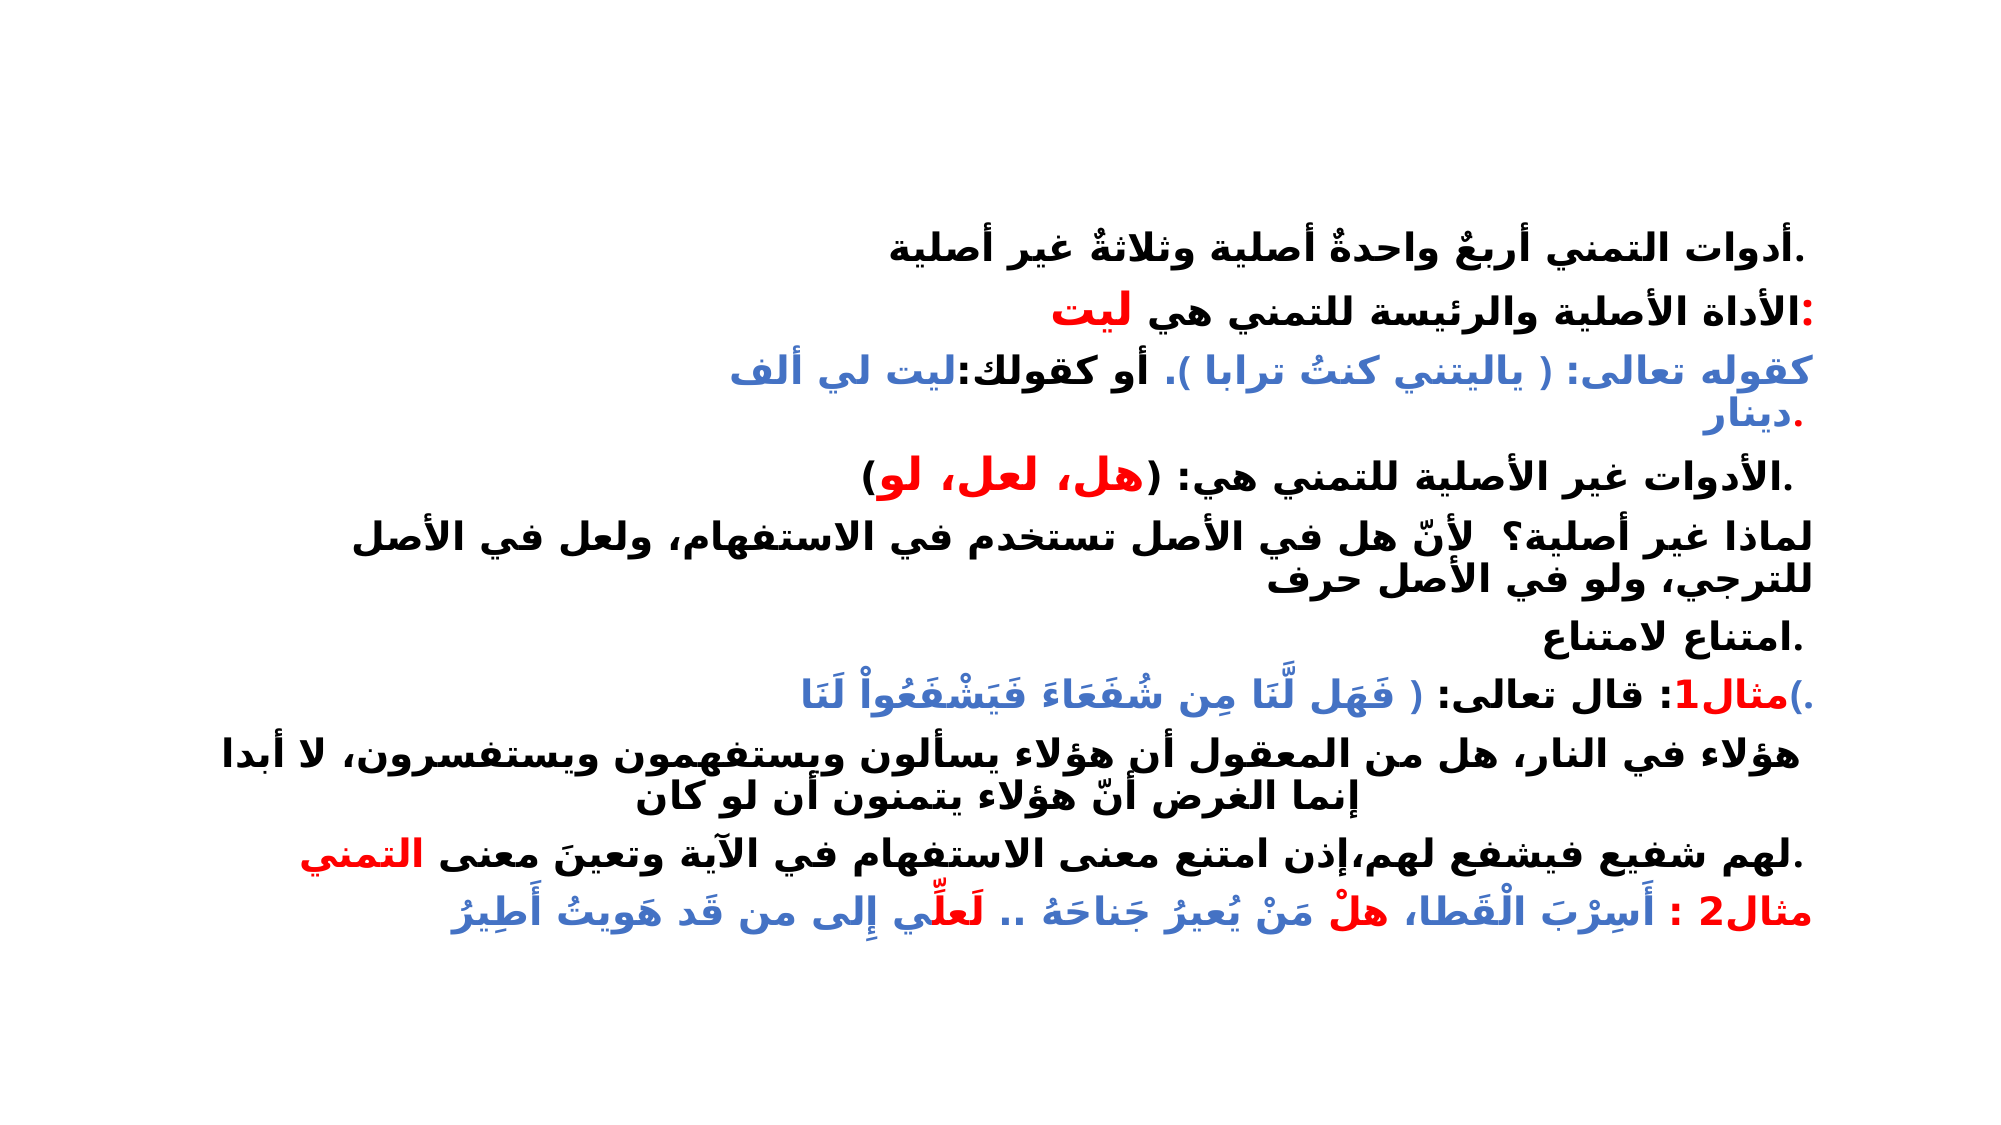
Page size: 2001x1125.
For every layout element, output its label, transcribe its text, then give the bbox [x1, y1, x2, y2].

subtitle أدوات التمني أربعٌ واحدةٌ أصلية وثلاثةٌ غير أصلية. الأداة الأصلية والرئيسة للتمني هي ليت: كقوله تعالى: ﴿ ياليتني كنتُ ترابا ﴾. أو كقولك:ليت لي ألف دينار. الأدوات غير الأصلية للتمني هي: (هل، لعل، لو). لماذا غير أصلية؟ لأنّ هل في الأصل تستخدم في الاستفهام، ولعل في الأصل للترجي، ولو في الأصل حرف امتناع لامتناع. مثال1: قال تعالى: ﴿ فَهَل لَّنَا مِن شُفَعَاءَ فَيَشْفَعُواْ لَنَا﴾. هؤلاء في النار، هل من المعقول أن هؤلاء يسألون ويستفهمون ويستفسرون، لا أبدا إنما الغرض أنّ هؤلاء يتمنون أن لو كان لهم شفيع فيشفع لهم،إذن امتنع معنى الاستفهام في الآية وتعينَ معنى التمني. مثال2 : أَسِرْبَ الْقَطا، هلْ مَنْ يُعيرُ جَناحَهُ .. لَعلِّي إِلى من قَد هَويتُ أَطِيرُ [167, 157, 1830, 1007]
